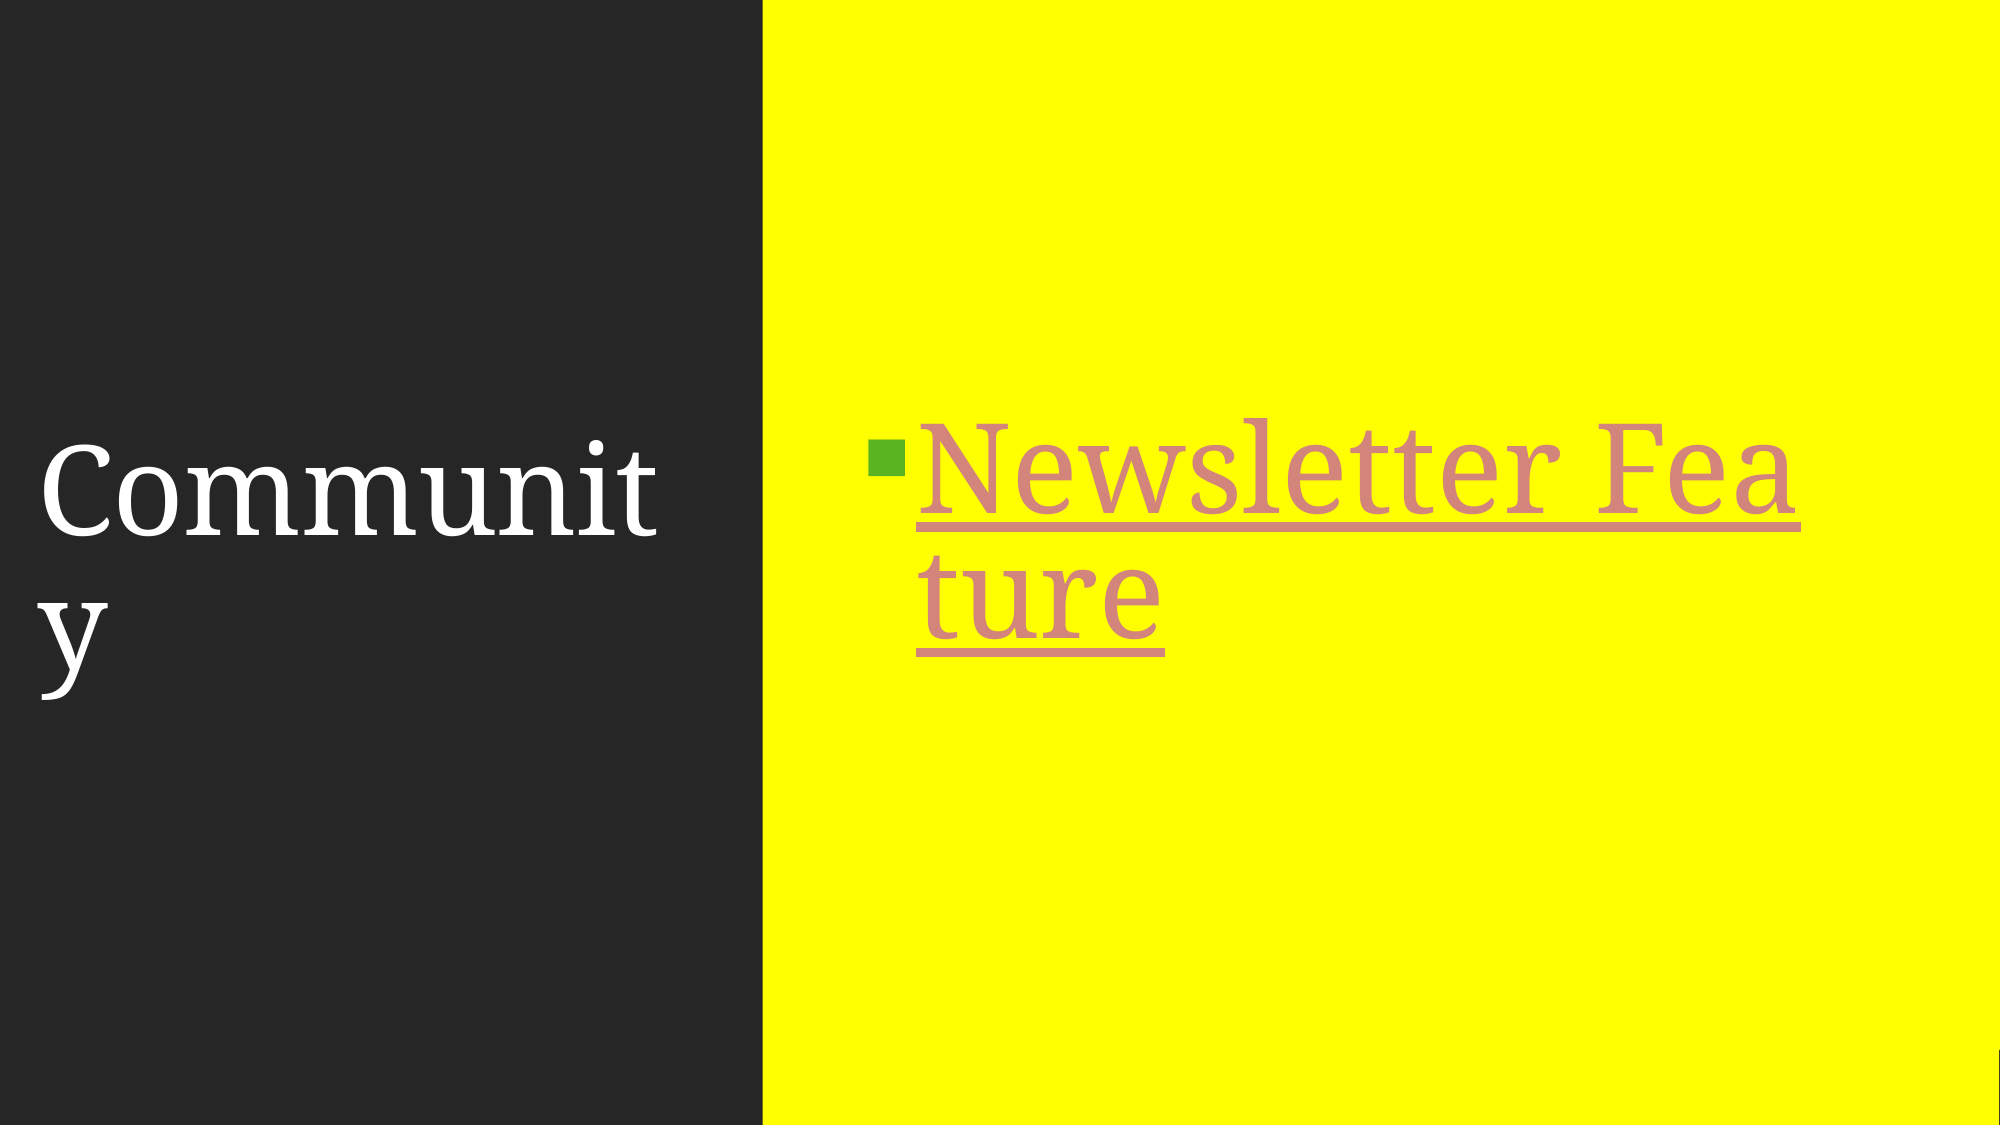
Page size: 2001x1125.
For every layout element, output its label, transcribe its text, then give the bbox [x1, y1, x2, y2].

text_box [0, 0, 764, 1125]
title Community [22, 99, 744, 1026]
text_box [764, 0, 2000, 1125]
list Newsletter Feature [858, 99, 1830, 1026]
